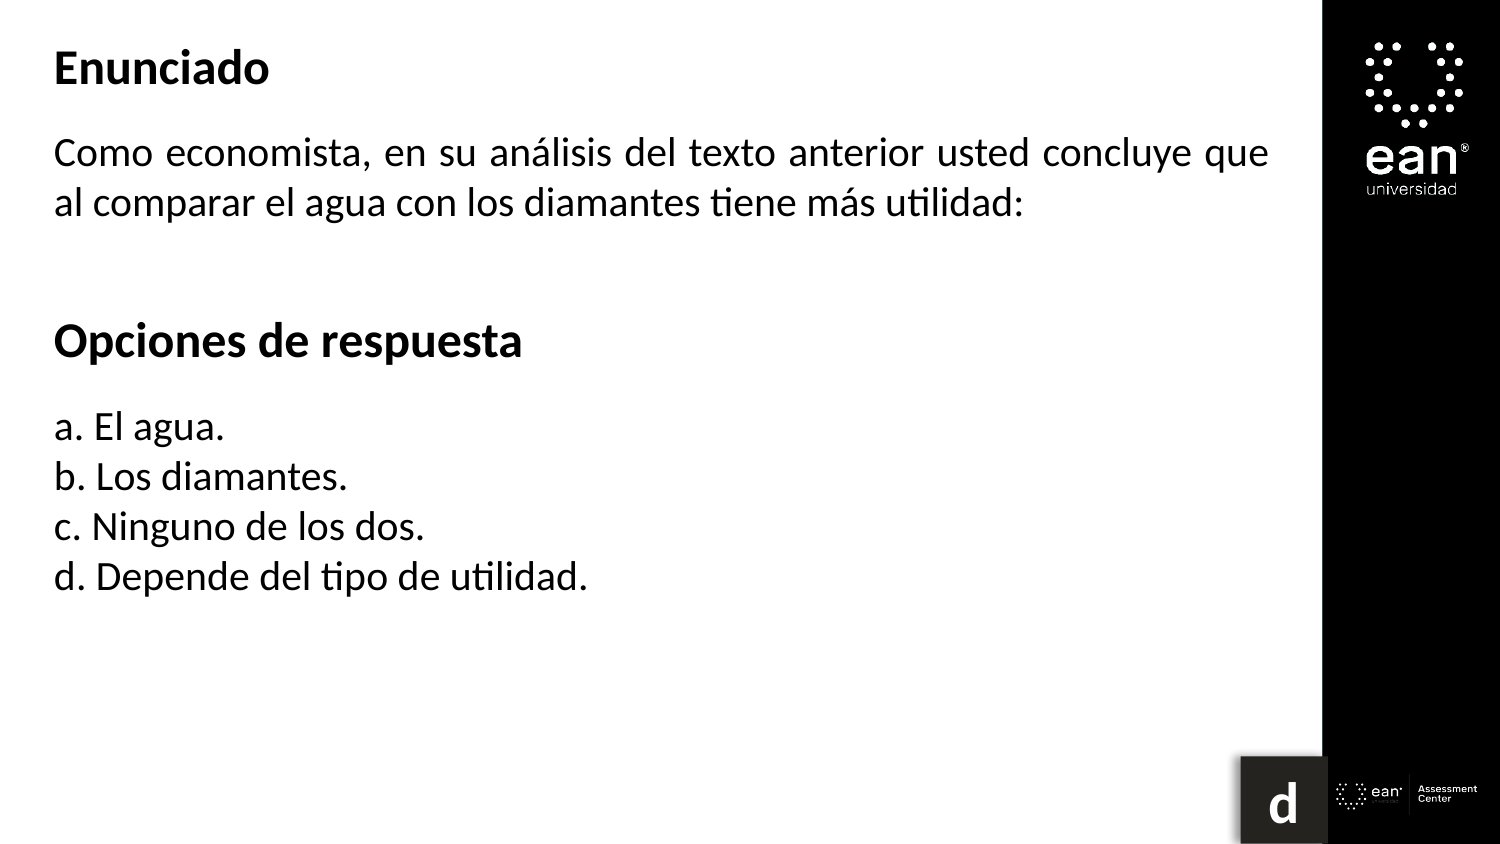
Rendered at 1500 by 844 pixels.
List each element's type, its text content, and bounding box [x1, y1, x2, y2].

text_box Como economista, en su análisis del texto anterior usted concluye que al comparar el agua con los diamantes tiene más utilidad: [39, 117, 1285, 233]
text_box Enunciado [39, 27, 797, 102]
text_box a. El agua. b. Los diamantes. c. Ninguno de los dos. d. Depende del tipo de utilidad. [39, 391, 1285, 607]
text_box Opciones de respuesta [39, 300, 797, 376]
picture [0, 0, 1500, 844]
text_box d [1239, 754, 1330, 844]
